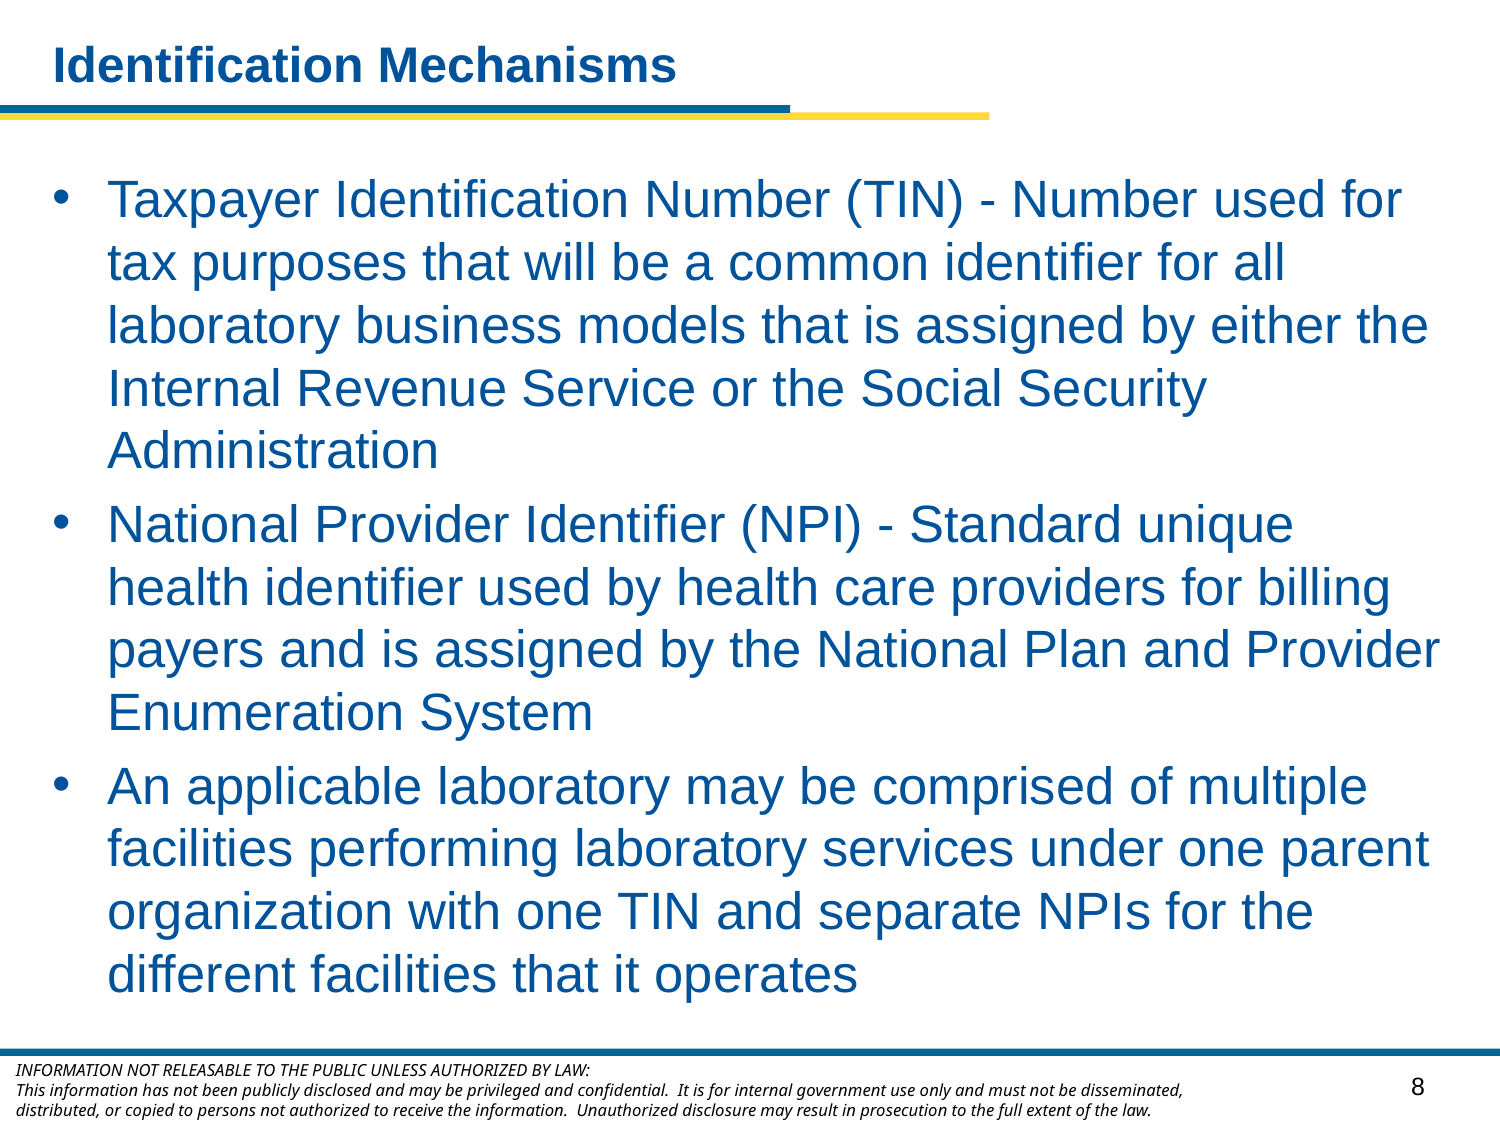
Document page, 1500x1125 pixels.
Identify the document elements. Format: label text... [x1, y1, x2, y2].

list Taxpayer Identification Number (TIN) - Number used for tax purposes that will be a common identifier for all laboratory business models that is assigned by either the Internal Revenue Service or the Social Security Administration National Provider Identifier (NPI) - Standard unique health identifier used by health care providers for billing payers and is assigned by the National Plan and Provider Enumeration System An applicable laboratory may be comprised of multiple facilities performing laboratory services under one parent organization with one TIN and separate NPIs for the different facilities that it operates [37, 157, 1463, 1013]
title Identification Mechanisms [37, 19, 1463, 106]
